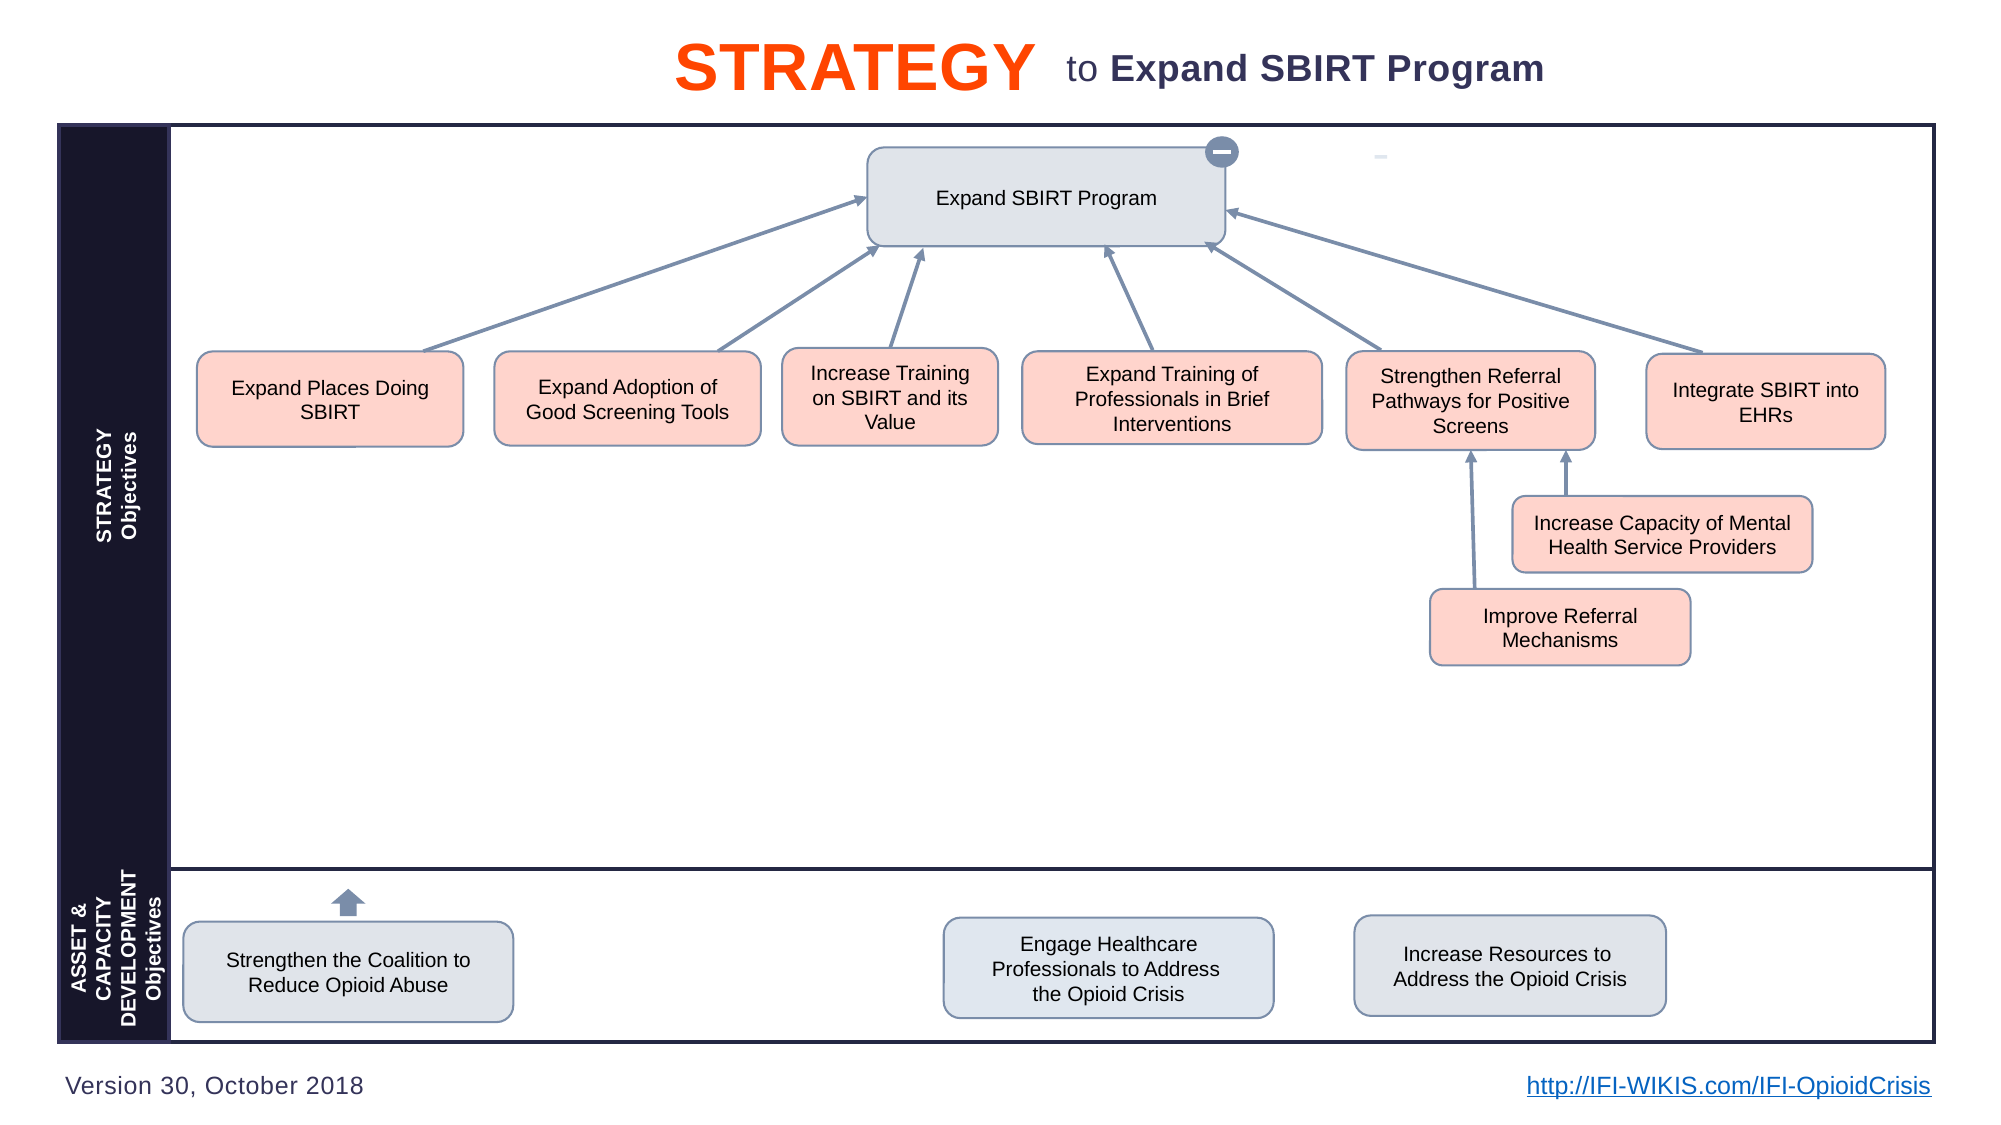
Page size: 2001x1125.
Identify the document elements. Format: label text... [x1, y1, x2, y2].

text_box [1470, 450, 1475, 589]
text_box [1204, 241, 1382, 351]
text_box [173, 871, 1935, 1043]
text_box Expand SBIRT Program [866, 146, 1227, 248]
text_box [1205, 136, 1239, 168]
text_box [423, 196, 868, 352]
text_box [170, 124, 1935, 867]
text_box STRATEGY Objectives [82, 397, 148, 575]
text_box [1225, 210, 1703, 353]
text_box Increase Training on SBIRT and its Value [781, 346, 1000, 447]
text_box Increase Capacity of Mental Health Service Providers [1511, 494, 1814, 574]
text_box [1374, 154, 1388, 160]
text_box STRATEGY [649, 16, 1062, 112]
text_box Expand Adoption of Good Screening Tools [493, 352, 762, 447]
text_box [330, 888, 366, 917]
text_box Improve Referral Mechanisms [1428, 587, 1692, 667]
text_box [717, 245, 880, 352]
text_box to Expand SBIRT Program [1062, 36, 1632, 96]
text_box [1202, 135, 1242, 171]
text_box Strengthen the Coalition to Reduce Opioid Abuse [182, 920, 515, 1024]
text_box Expand Places Doing SBIRT [195, 350, 465, 448]
text_box http://IFI-WIKIS.com/IFI-OpioidCrisis [1511, 1062, 1962, 1107]
text_box [58, 124, 170, 847]
text_box Strengthen Referral Pathways for Positive Screens [1345, 353, 1597, 452]
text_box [890, 247, 924, 348]
text_box ASSET & CAPACITY DEVELOPMENT Objectives [57, 847, 173, 1051]
text_box Engage Healthcare Professionals to Address the Opioid Crisis [942, 916, 1275, 1020]
text_box Integrate SBIRT into EHRs [1645, 352, 1887, 451]
text_box Expand Training of Professionals in Brief Interventions [1021, 350, 1324, 446]
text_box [1104, 244, 1153, 351]
text_box Increase Resources to Address the Opioid Crisis [1353, 914, 1668, 1017]
text_box Version 30, October 2018 [50, 1062, 424, 1107]
